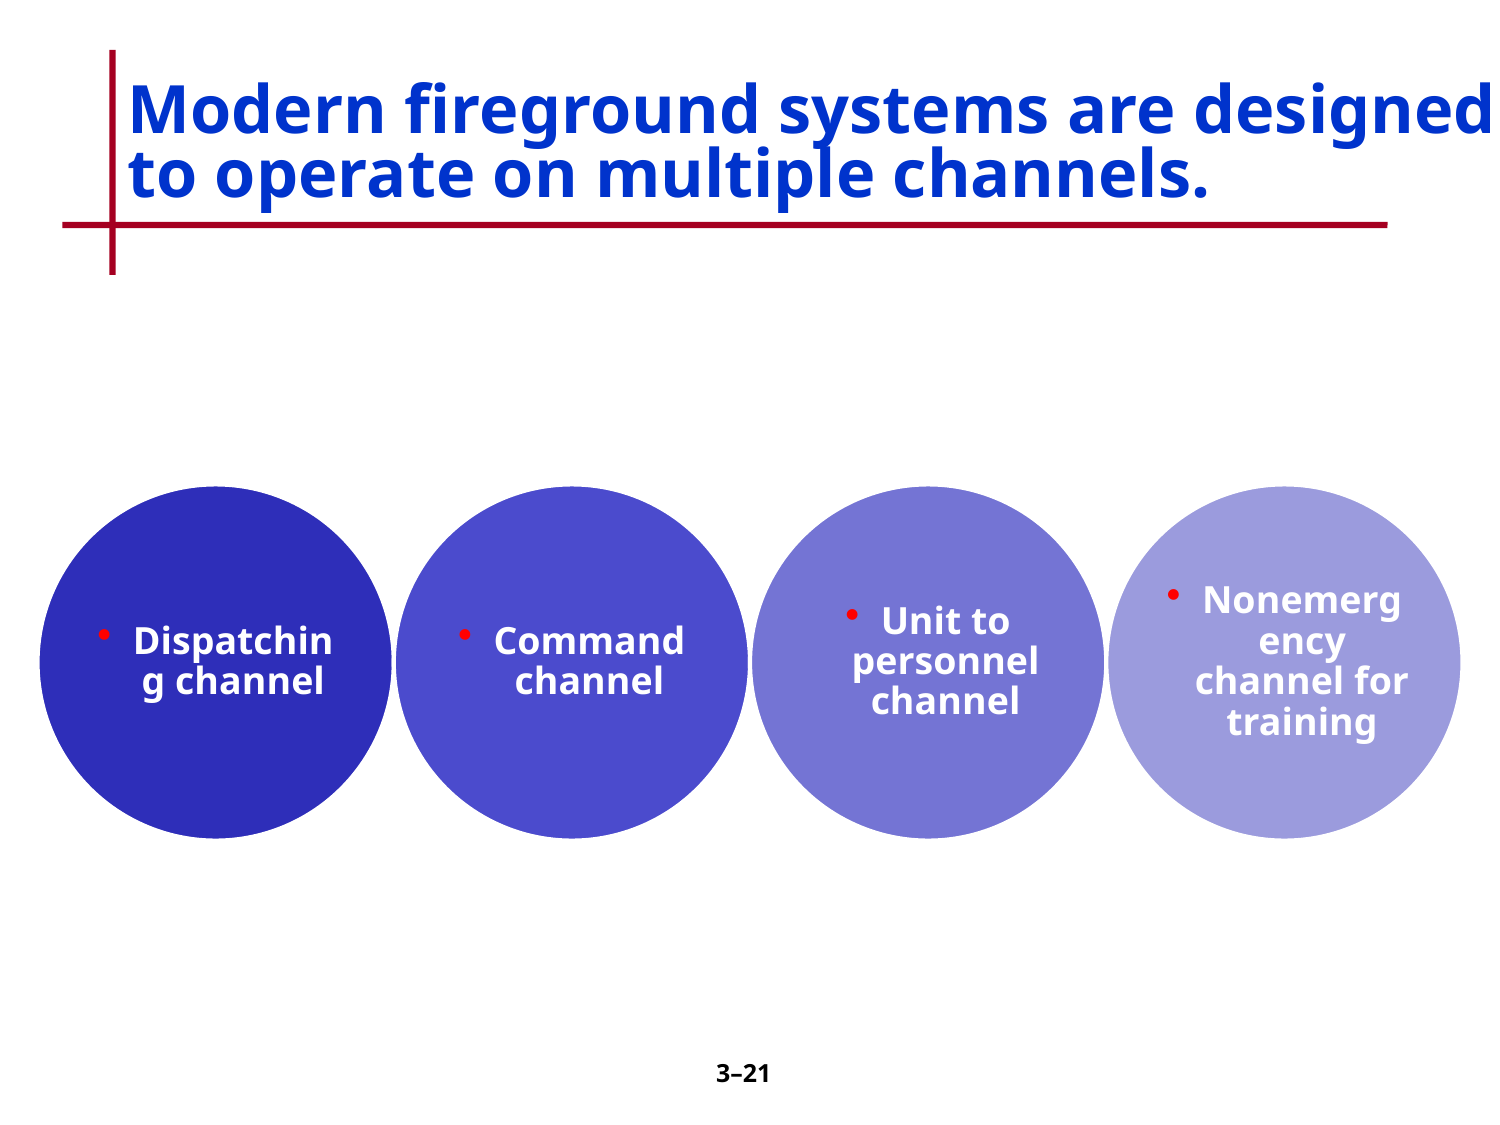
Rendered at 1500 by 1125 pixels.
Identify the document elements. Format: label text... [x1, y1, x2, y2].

title Modern fireground systems are designed to operate on multiple channels. [112, 75, 1500, 225]
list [37, 262, 1463, 1063]
slide_number 3–20 [587, 1072, 900, 1125]
